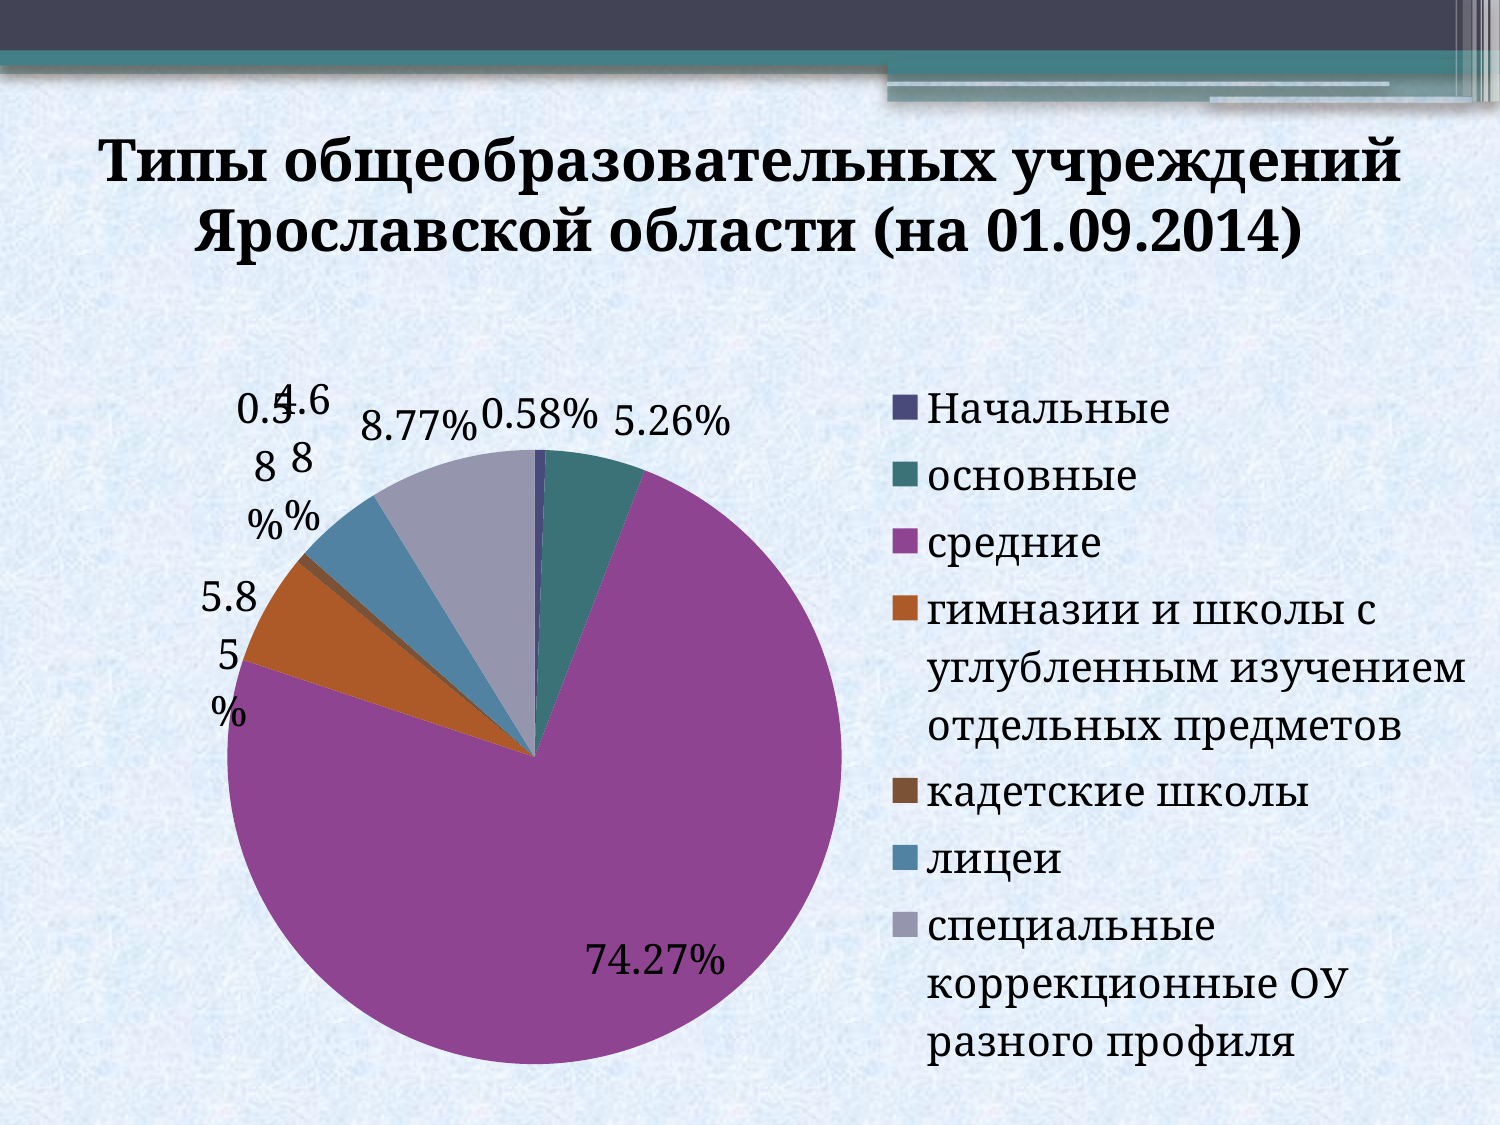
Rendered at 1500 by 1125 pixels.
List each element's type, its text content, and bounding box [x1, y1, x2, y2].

title Типы общеобразовательных учреждений Ярославской области (на 01.09.2014) [75, 46, 1425, 368]
chart [74, 368, 1500, 1079]
